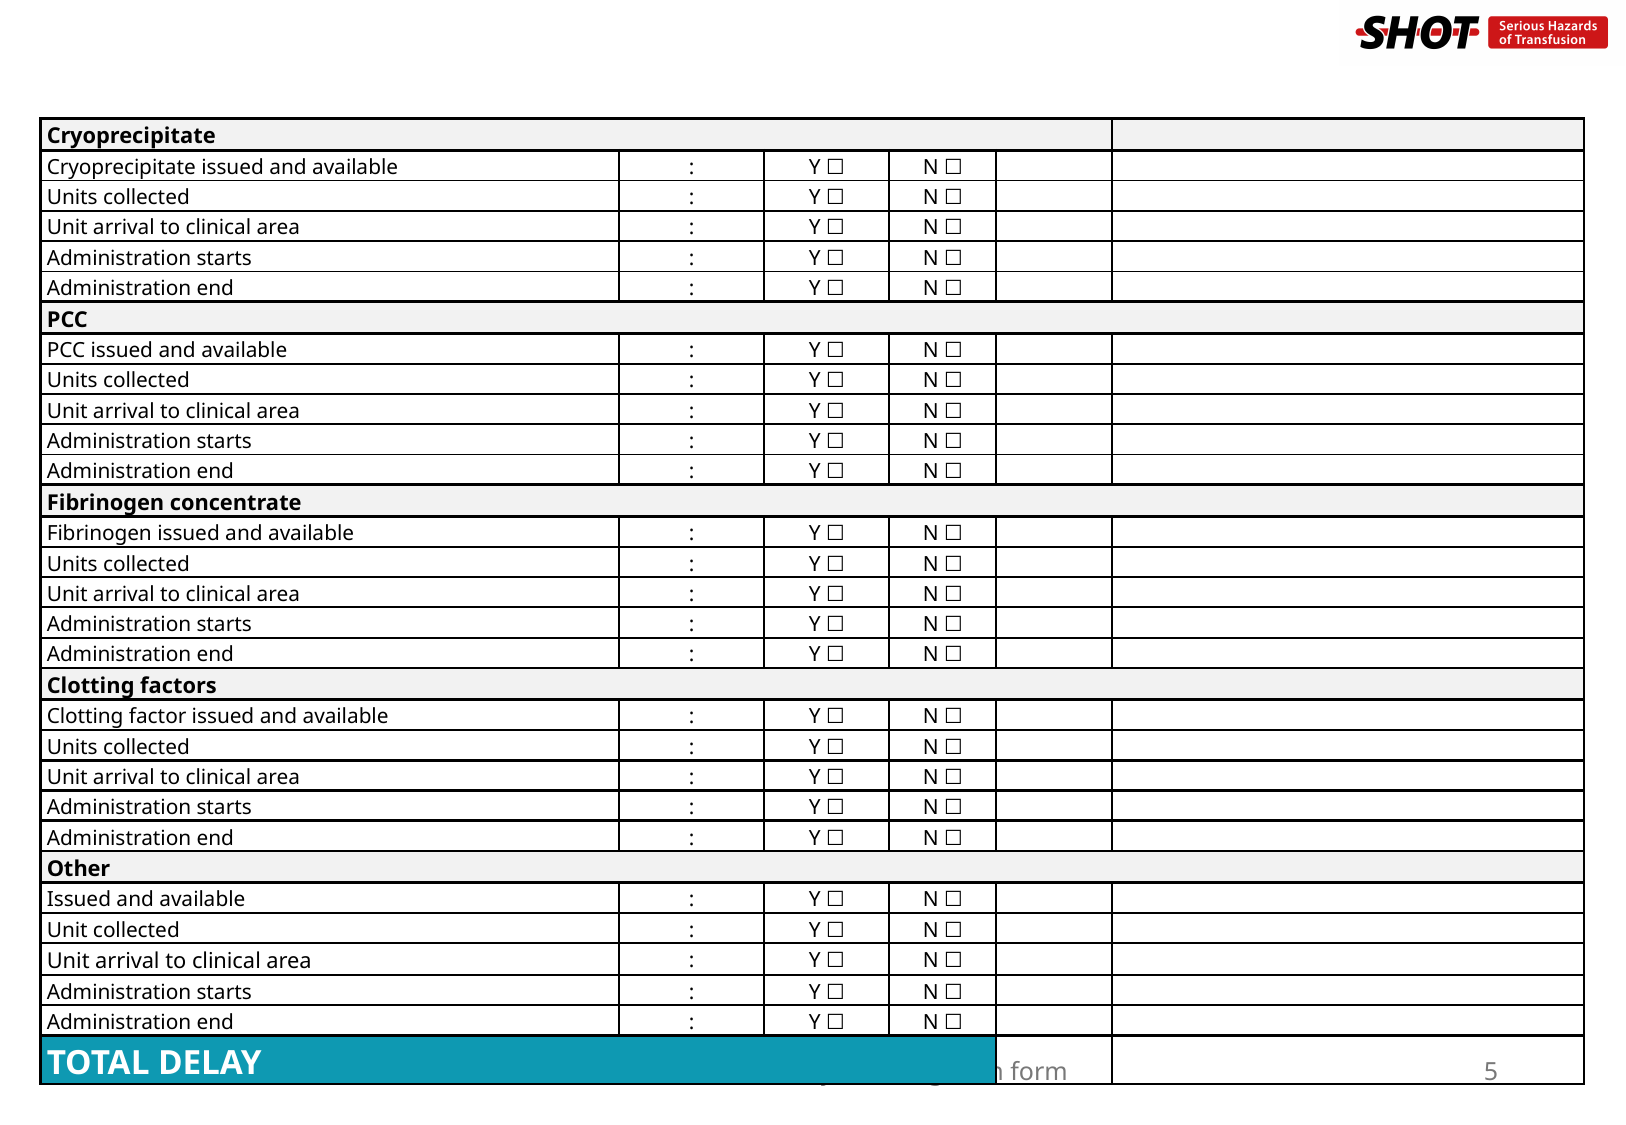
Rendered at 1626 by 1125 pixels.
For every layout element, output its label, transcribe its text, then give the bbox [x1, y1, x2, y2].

table_cell TOTAL DELAY [42, 1037, 995, 1083]
table_cell [997, 578, 1111, 606]
table_cell : [620, 395, 763, 423]
table_cell [1113, 212, 1583, 240]
table_cell [997, 1037, 1111, 1083]
table_cell : [620, 425, 763, 454]
table_cell : [620, 365, 763, 393]
table_cell [997, 272, 1111, 300]
table_cell [997, 884, 1111, 912]
table_cell N ☐ [890, 212, 995, 240]
table_cell Y ☐ [765, 731, 888, 759]
slide_number 5 [1147, 1042, 1514, 1103]
table_cell [997, 152, 1111, 180]
table_cell Other [42, 852, 1583, 881]
table_cell N ☐ [890, 365, 995, 393]
table_cell N ☐ [890, 914, 995, 942]
table_header [1113, 120, 1583, 149]
table_cell [1113, 731, 1583, 759]
table_cell N ☐ [890, 272, 995, 300]
table_cell Units collected [42, 181, 618, 210]
table_cell [1113, 242, 1583, 271]
table_cell : [620, 1006, 763, 1034]
table_cell Y ☐ [765, 639, 888, 667]
table_cell Unit arrival to clinical area [42, 944, 618, 974]
table_cell N ☐ [890, 822, 995, 850]
table_cell Y ☐ [765, 518, 888, 546]
table_cell [997, 608, 1111, 637]
table_cell N ☐ [890, 944, 995, 974]
table_cell [997, 425, 1111, 454]
table_cell Administration end [42, 639, 618, 667]
table_cell Unit collected [42, 914, 618, 942]
table_cell : [620, 518, 763, 546]
table_header Cryoprecipitate [42, 120, 1111, 149]
table_cell [1113, 701, 1583, 729]
table_cell [1113, 884, 1583, 912]
table_cell [997, 365, 1111, 393]
table_cell N ☐ [890, 884, 995, 912]
table_cell Y ☐ [765, 212, 888, 240]
table_cell N ☐ [890, 639, 995, 667]
table_cell Y ☐ [765, 976, 888, 1004]
table_cell : [620, 731, 763, 759]
table_cell [1113, 152, 1583, 180]
table_cell [997, 976, 1111, 1004]
table_cell Y ☐ [765, 242, 888, 271]
table_cell N ☐ [890, 242, 995, 271]
table_cell N ☐ [890, 395, 995, 423]
table_cell : [620, 639, 763, 667]
table_cell Y ☐ [765, 822, 888, 850]
table_cell [997, 242, 1111, 271]
table_cell [1113, 395, 1583, 423]
table_cell Unit arrival to clinical area [42, 578, 618, 606]
table_cell Administration starts [42, 976, 618, 1004]
table_cell Y ☐ [765, 455, 888, 483]
table_cell [1113, 272, 1583, 300]
table_cell Administration starts [42, 425, 618, 454]
table_cell [997, 395, 1111, 423]
table_cell Y ☐ [765, 944, 888, 974]
table_cell [997, 1006, 1111, 1034]
table_cell : [620, 455, 763, 483]
table_cell Y ☐ [765, 578, 888, 606]
table_cell Administration end [42, 455, 618, 483]
table_cell Y ☐ [765, 914, 888, 942]
table_cell Y ☐ [765, 395, 888, 423]
table_cell Units collected [42, 731, 618, 759]
table_cell [1113, 976, 1583, 1004]
table_cell N ☐ [890, 181, 995, 210]
table_cell Fibrinogen concentrate [42, 486, 1583, 515]
picture [1339, 0, 1625, 67]
table_cell : [620, 762, 763, 789]
table_cell N ☐ [890, 701, 995, 729]
table_cell Administration starts [42, 792, 618, 819]
table_cell Clotting factors [42, 669, 1583, 698]
table_cell Y ☐ [765, 701, 888, 729]
table_cell [1113, 608, 1583, 637]
table_cell Y ☐ [765, 181, 888, 210]
table_cell Y ☐ [765, 548, 888, 576]
table_cell : [620, 822, 763, 850]
table_cell [1113, 455, 1583, 483]
table_cell [997, 792, 1111, 819]
table_cell Y ☐ [765, 272, 888, 300]
table_cell [997, 914, 1111, 942]
table_cell [997, 335, 1111, 363]
table_cell [997, 762, 1111, 789]
table_cell Administration end [42, 272, 618, 300]
table_cell N ☐ [890, 152, 995, 180]
table_cell [1113, 578, 1583, 606]
table_cell Administration starts [42, 242, 618, 271]
table_cell [1113, 822, 1583, 850]
table_cell [1113, 1006, 1583, 1034]
table_cell : [620, 152, 763, 180]
table_cell [997, 455, 1111, 483]
table_cell [997, 944, 1111, 974]
table_cell Unit arrival to clinical area [42, 212, 618, 240]
table_cell Y ☐ [765, 152, 888, 180]
table_cell : [620, 242, 763, 271]
table_cell N ☐ [890, 425, 995, 454]
table_cell [1113, 1037, 1583, 1083]
table_cell Unit arrival to clinical area [42, 395, 618, 423]
table_cell : [620, 548, 763, 576]
table_cell : [620, 914, 763, 942]
table_cell : [620, 884, 763, 912]
table_cell [997, 701, 1111, 729]
table_cell N ☐ [890, 335, 995, 363]
table_cell Units collected [42, 548, 618, 576]
table_cell Y ☐ [765, 1006, 888, 1034]
table_cell Administration end [42, 822, 618, 850]
table_cell Issued and available [42, 884, 618, 912]
table_cell : [620, 701, 763, 729]
table_cell N ☐ [890, 976, 995, 1004]
table_cell Y ☐ [765, 762, 888, 789]
table_cell [1113, 914, 1583, 942]
table_cell [997, 639, 1111, 667]
table_cell Y ☐ [765, 425, 888, 454]
table_cell Fibrinogen issued and available [42, 518, 618, 546]
table_cell Administration end [42, 1006, 618, 1034]
table_cell Units collected [42, 365, 618, 393]
table_cell [997, 518, 1111, 546]
table_cell [1113, 518, 1583, 546]
table_cell Y ☐ [765, 335, 888, 363]
table_cell [997, 181, 1111, 210]
table_cell N ☐ [890, 792, 995, 819]
table_cell N ☐ [890, 608, 995, 637]
table_cell N ☐ [890, 578, 995, 606]
table_cell [997, 731, 1111, 759]
table_cell N ☐ [890, 1006, 995, 1034]
table_cell : [620, 976, 763, 1004]
table_cell [1113, 639, 1583, 667]
table_cell : [620, 792, 763, 819]
table_cell [1113, 944, 1583, 974]
table_cell [1113, 425, 1583, 454]
footer SHOT Transfusion delays investigation form [538, 1042, 1087, 1103]
table_cell N ☐ [890, 548, 995, 576]
table_cell [997, 822, 1111, 850]
table_cell N ☐ [890, 518, 995, 546]
table_cell : [620, 944, 763, 974]
table_cell : [620, 272, 763, 300]
table_cell Clotting factor issued and available [42, 701, 618, 729]
table_cell [997, 212, 1111, 240]
table_cell : [620, 578, 763, 606]
table_cell N ☐ [890, 731, 995, 759]
table_cell [1113, 762, 1583, 789]
table_cell Cryoprecipitate issued and available [42, 152, 618, 180]
table_cell Y ☐ [765, 792, 888, 819]
table_cell PCC issued and available [42, 335, 618, 363]
table_cell Unit arrival to clinical area [42, 762, 618, 789]
table_cell N ☐ [890, 762, 995, 789]
table_cell : [620, 335, 763, 363]
table_cell : [620, 181, 763, 210]
table_cell [1113, 365, 1583, 393]
table_cell PCC [42, 303, 1583, 332]
table_cell Y ☐ [765, 365, 888, 393]
table_cell Y ☐ [765, 884, 888, 912]
table_cell : [620, 608, 763, 637]
table_cell [997, 548, 1111, 576]
table_cell Administration starts [42, 608, 618, 637]
table_cell [1113, 335, 1583, 363]
table_cell : [620, 212, 763, 240]
table_cell [1113, 181, 1583, 210]
table_cell [1113, 548, 1583, 576]
table_cell N ☐ [890, 455, 995, 483]
table_cell [1113, 792, 1583, 819]
table_cell Y ☐ [765, 608, 888, 637]
